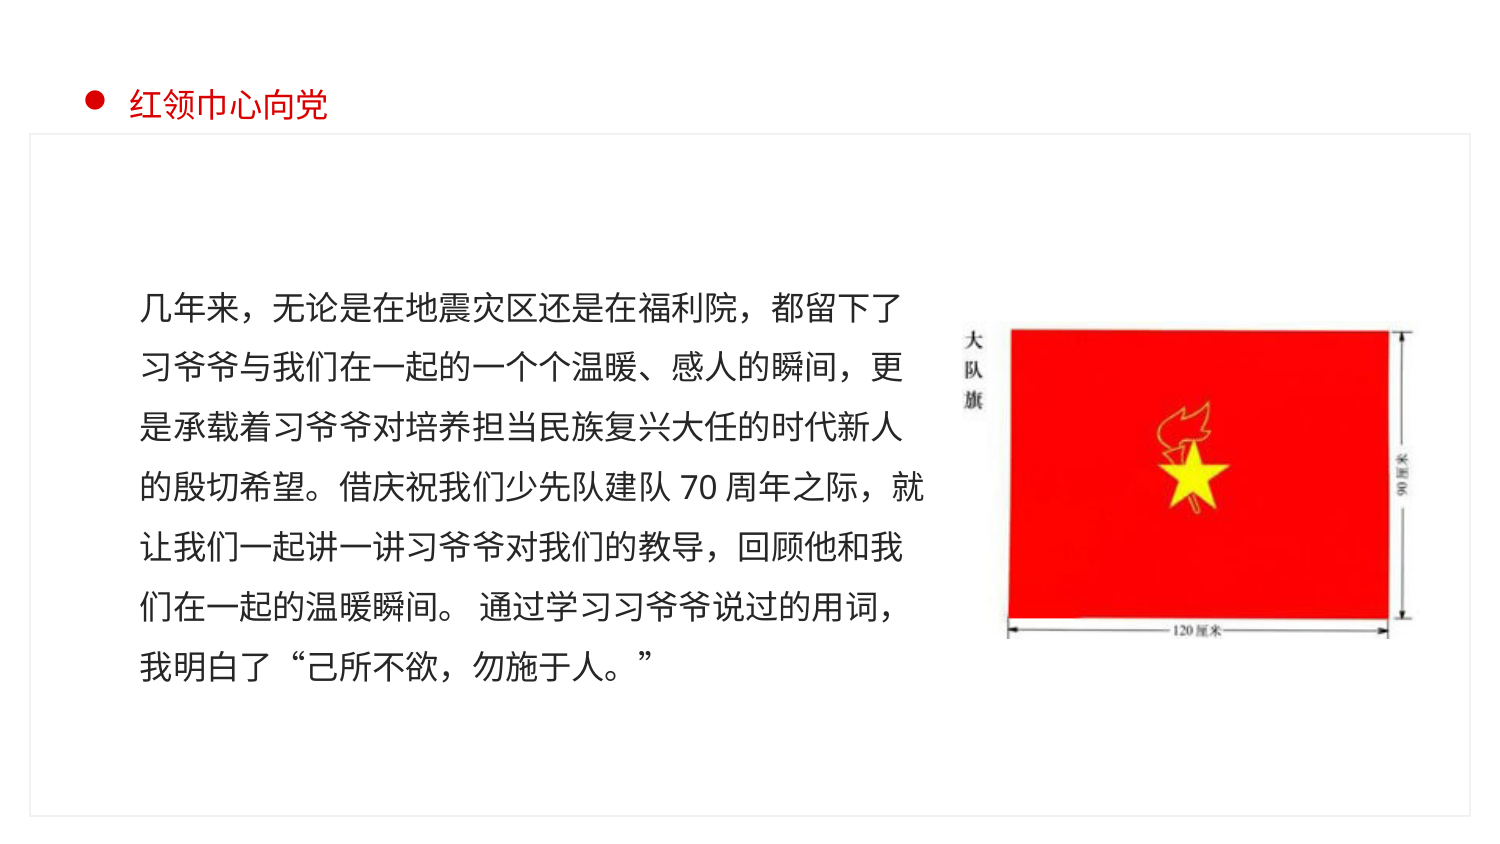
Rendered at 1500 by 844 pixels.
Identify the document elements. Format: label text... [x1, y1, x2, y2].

text_box 几年来，无论是在地震灾区还是在福利院，都留下了习爷爷与我们在一起的一个个温暖、感人的瞬间，更是承载着习爷爷对培养担当民族复兴大任的时代新人的殷切希望。借庆祝我们少先队建队70周年之际，就让我们一起讲一讲习爷爷对我们的教导，回顾他和我们在一起的温暖瞬间。 通过学习习爷爷说过的用词，我明白了“己所不欲，勿施于人。” [124, 259, 950, 694]
picture [962, 321, 1420, 639]
